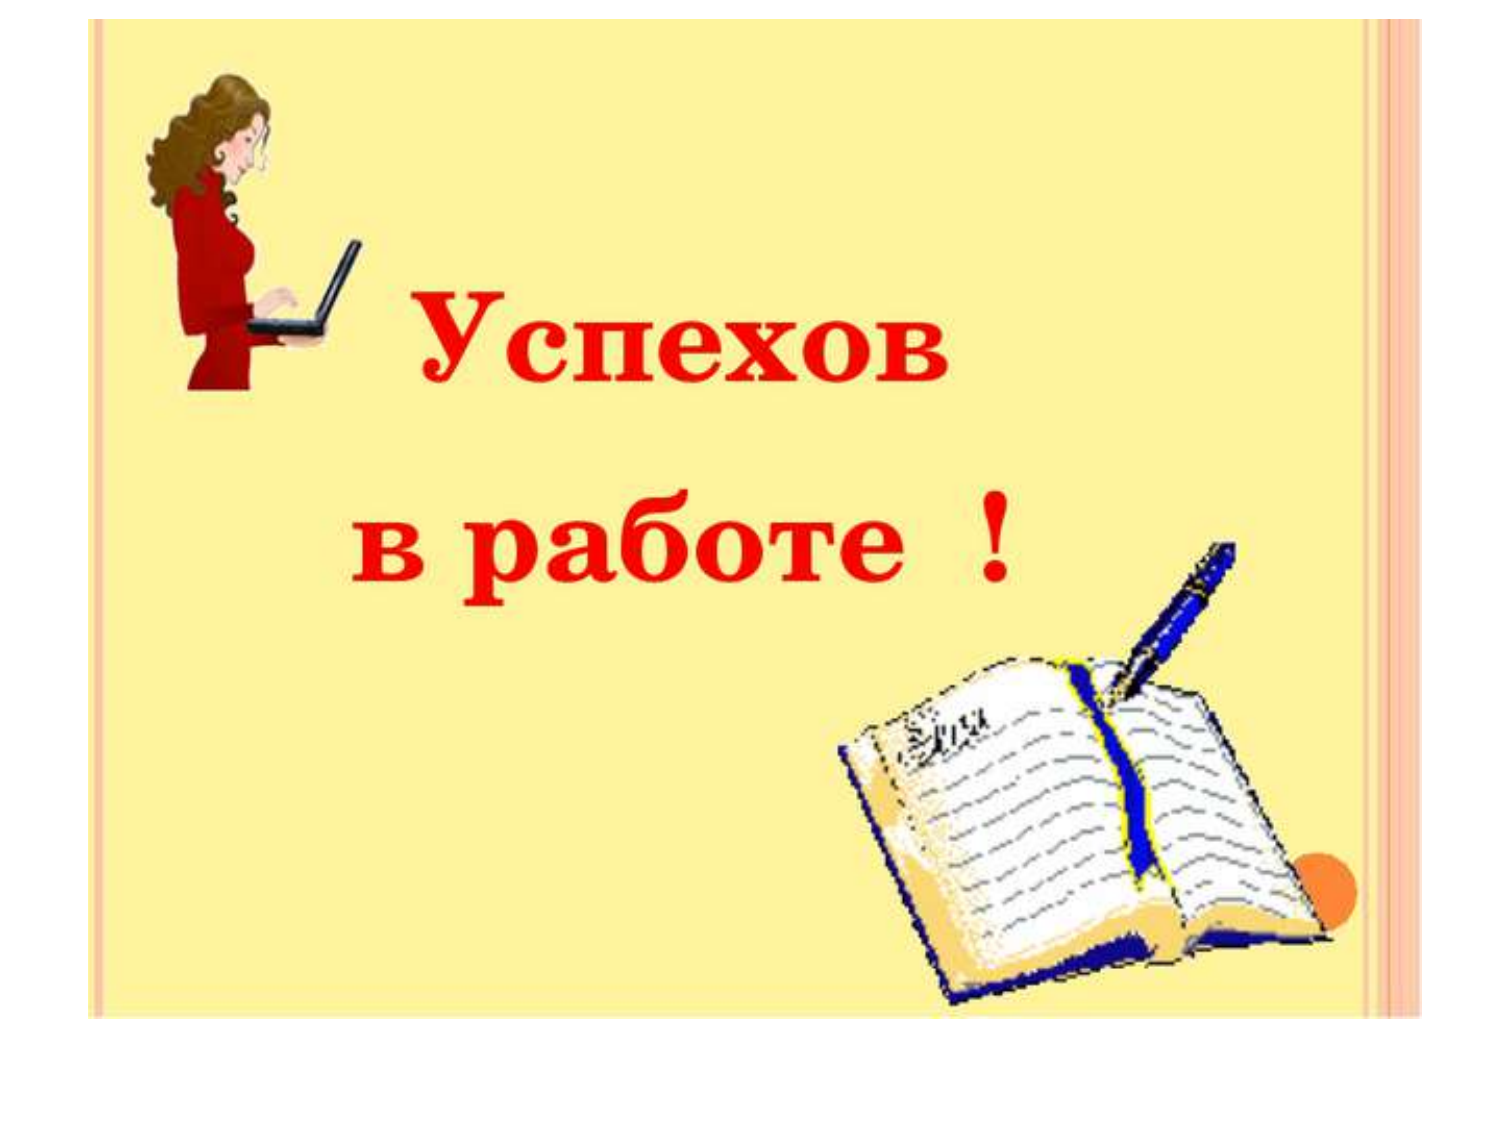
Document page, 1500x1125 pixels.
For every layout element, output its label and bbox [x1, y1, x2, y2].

picture [88, 18, 1423, 1020]
